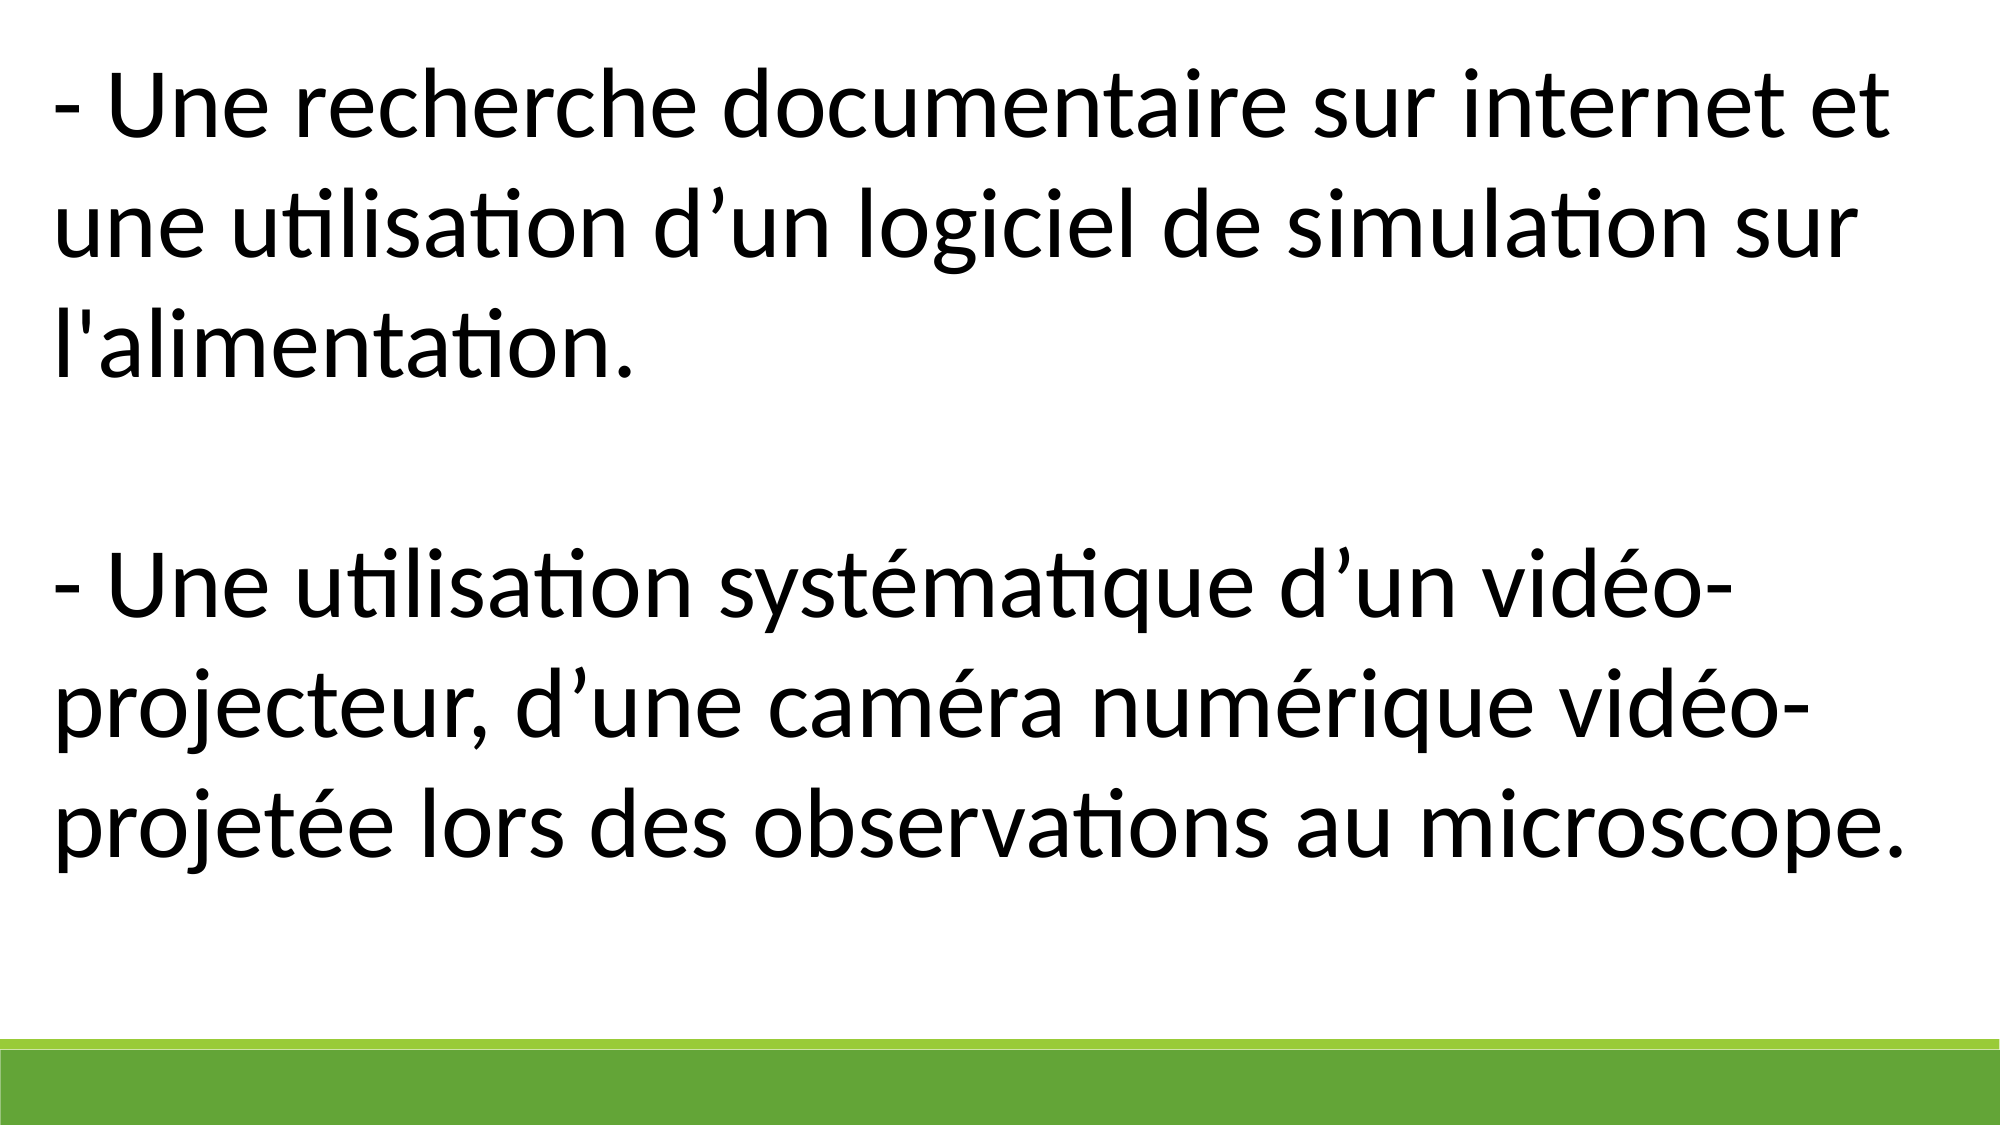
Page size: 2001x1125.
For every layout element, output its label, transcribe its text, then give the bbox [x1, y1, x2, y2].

text_box - Une recherche documentaire sur internet et une utilisation d’un logiciel de simulation sur l'alimentation. - Une utilisation systématique d’un vidéo-projecteur, d’une caméra numérique vidéo-projetée lors des observations au microscope. [37, 30, 1964, 885]
